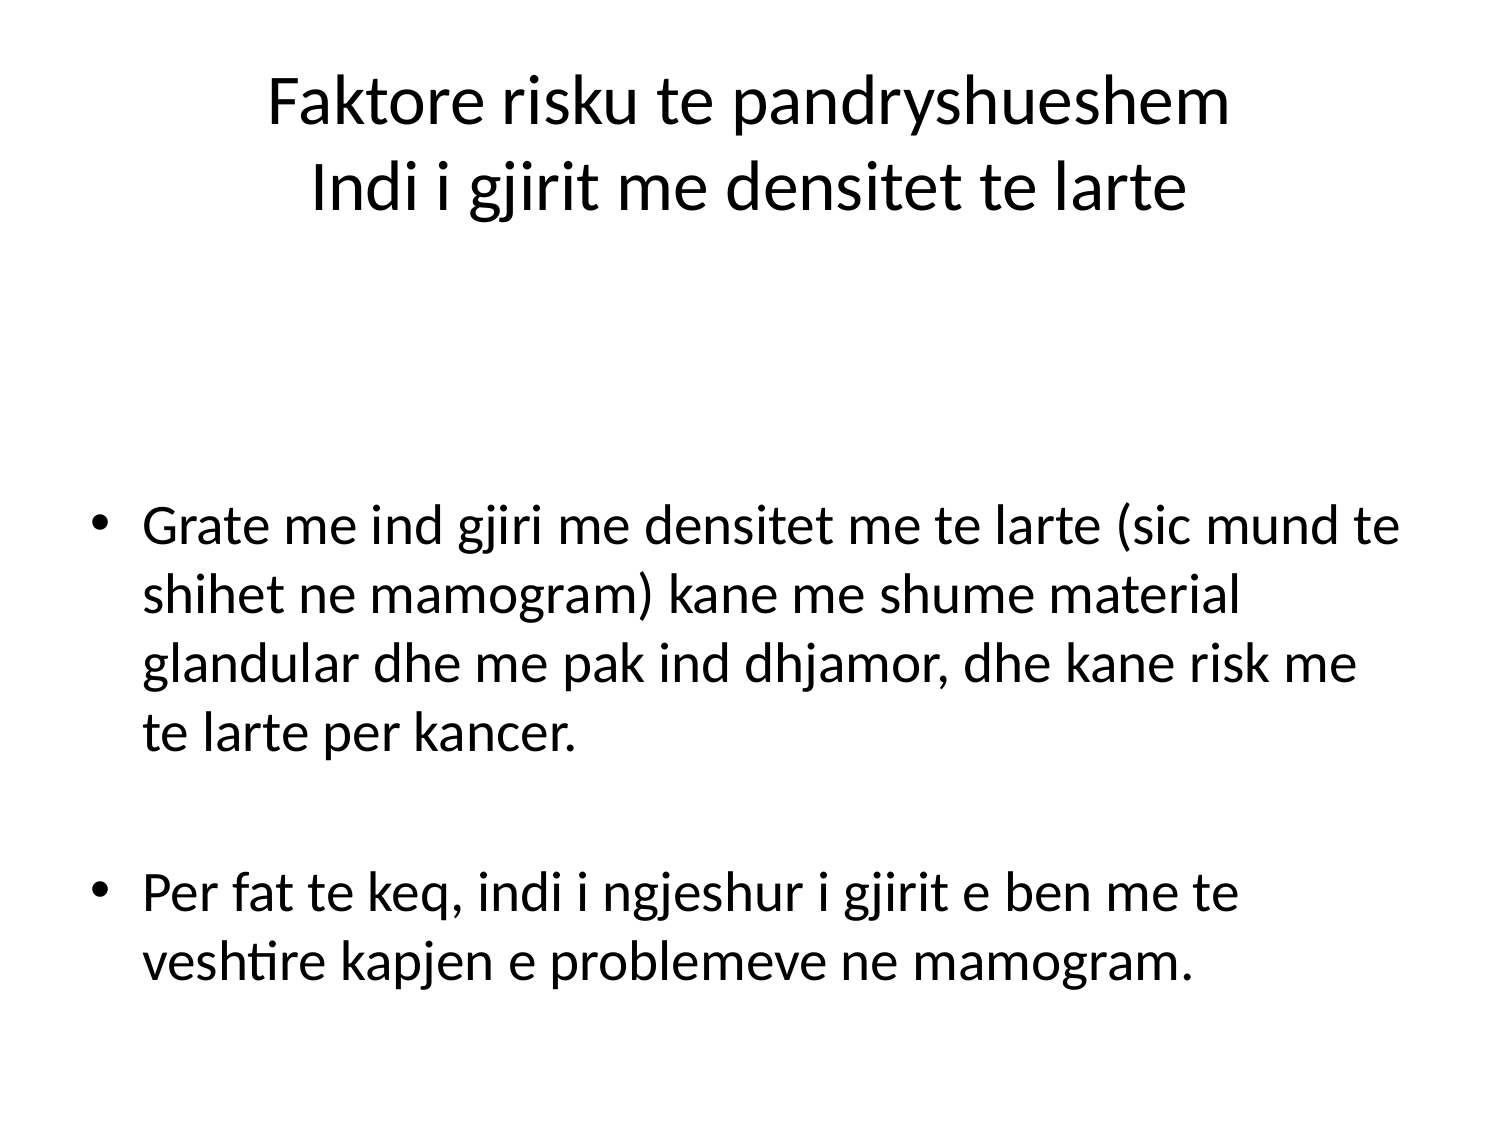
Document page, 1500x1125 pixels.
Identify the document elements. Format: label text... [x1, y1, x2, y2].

list Grate me ind gjiri me densitet me te larte (sic mund te shihet ne mamogram) kane me shume material glandular dhe me pak ind dhjamor, dhe kane risk me te larte per kancer. Per fat te keq, indi i ngjeshur i gjirit e ben me te veshtire kapjen e problemeve ne mamogram. [75, 479, 1425, 1005]
title Faktore risku te pandryshueshem Indi i gjirit me densitet te larte [75, 45, 1425, 233]
